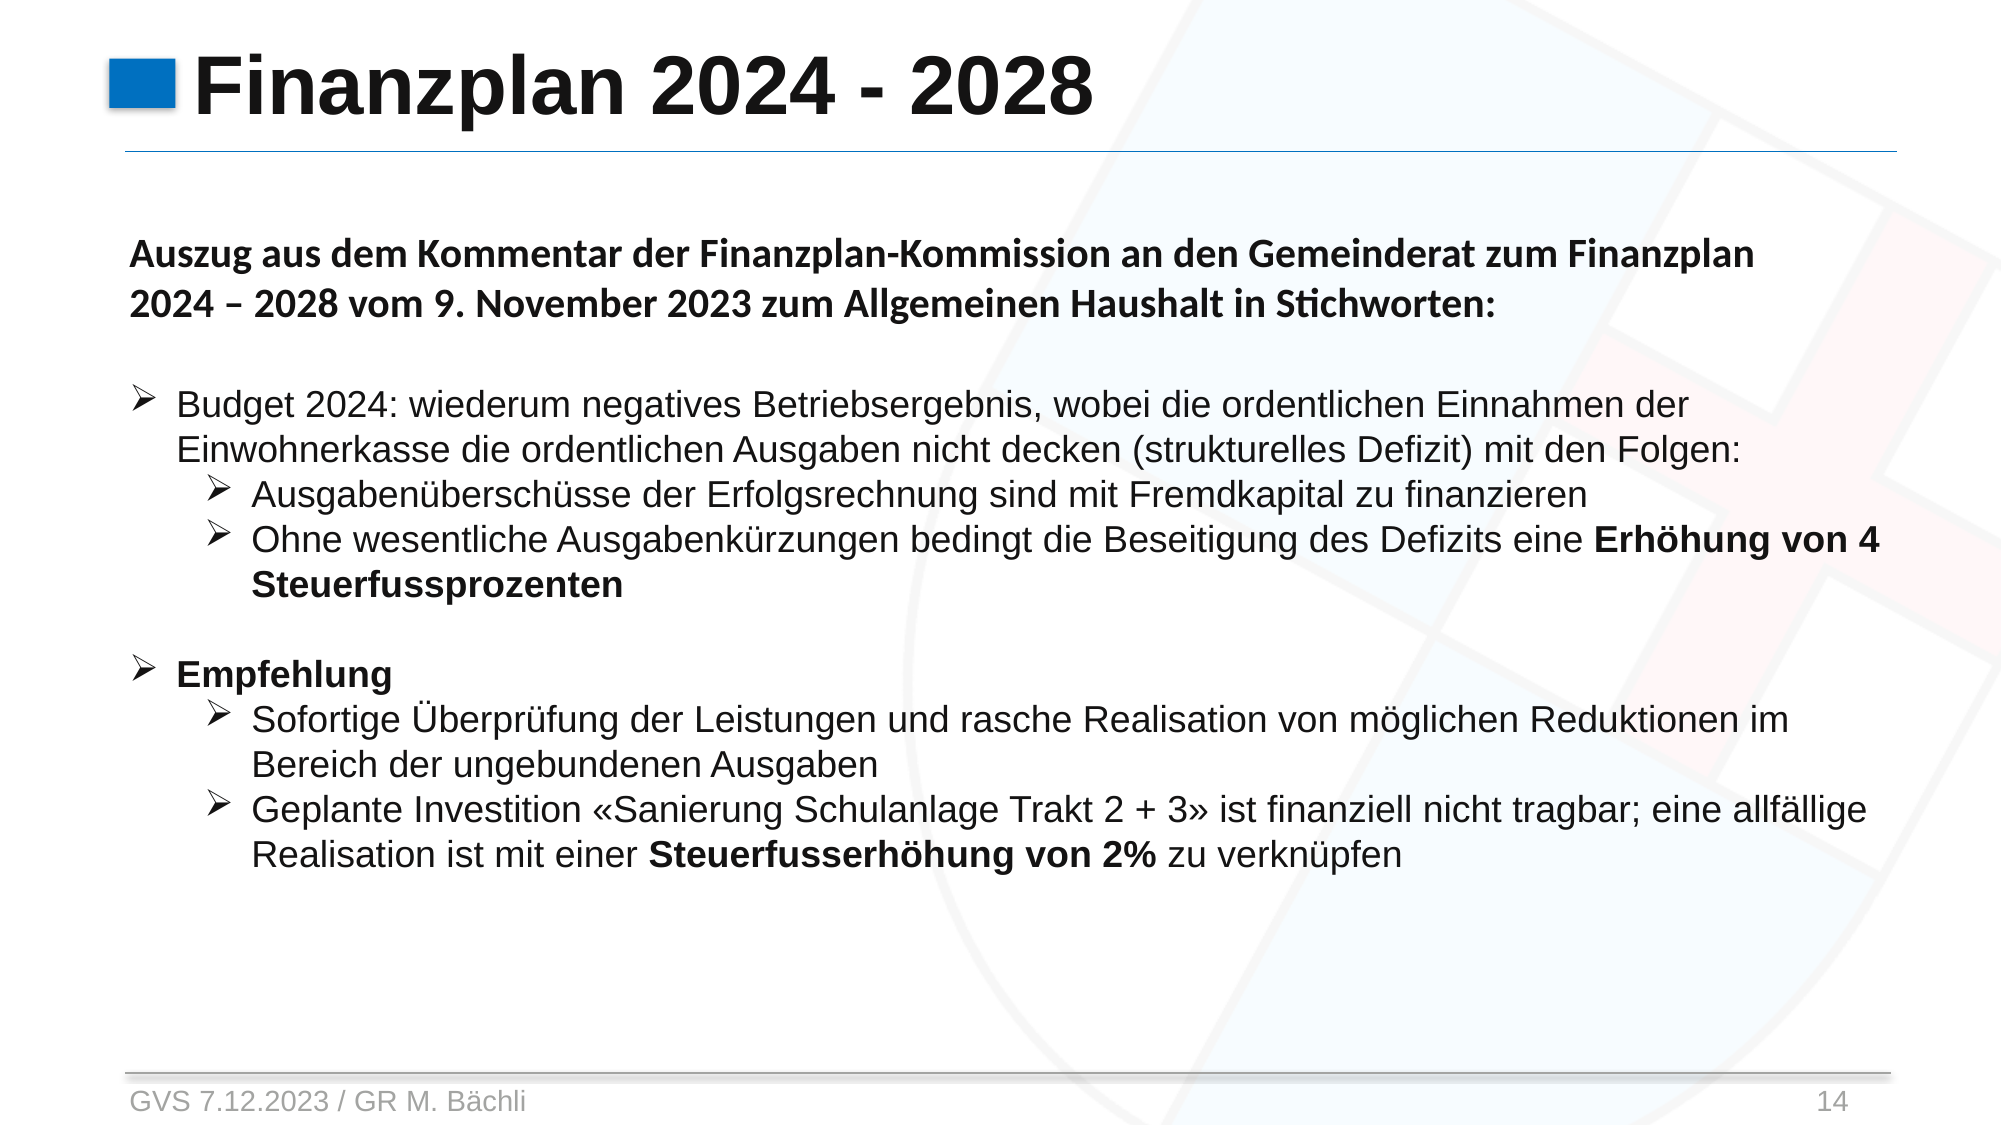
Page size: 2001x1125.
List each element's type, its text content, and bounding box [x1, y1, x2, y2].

title Finanzplan 2024 - 2028 [178, 24, 1453, 117]
text_box GVS 7.12.2023 / GR M. Bächli [114, 1075, 699, 1125]
text_box Auszug aus dem Kommentar der Finanzplan-Kommission an den Gemeinderat zum Finanzplan 2024 – 2028 vom 9. November 2023 zum Allgemeinen Haushalt in Stichworten: [114, 218, 1887, 334]
text_box Budget 2024: wiederum negatives Betriebsergebnis, wobei die ordentlichen Einnahmen der Einwohnerkasse die ordentlichen Ausgaben nicht decken (strukturelles Defizit) mit den Folgen: Ausgabenüberschüsse der Erfolgsrechnung sind mit Fremdkapital zu finanzieren Ohne wesentliche Ausgabenkürzungen bedingt die Beseitigung des Defizits eine Erhöhung von 4 Steuerfussprozenten Empfehlung Sofortige Überprüfung der Leistungen und rasche Realisation von möglichen Reduktionen im Bereich der ungebundenen Ausgaben Geplante Investition «Sanierung Schulanlage Trakt 2 + 3» ist finanziell nicht tragbar; eine allfällige Realisation ist mit einer Steuerfusserhöhung von 2% zu verknüpfen [114, 372, 1902, 973]
